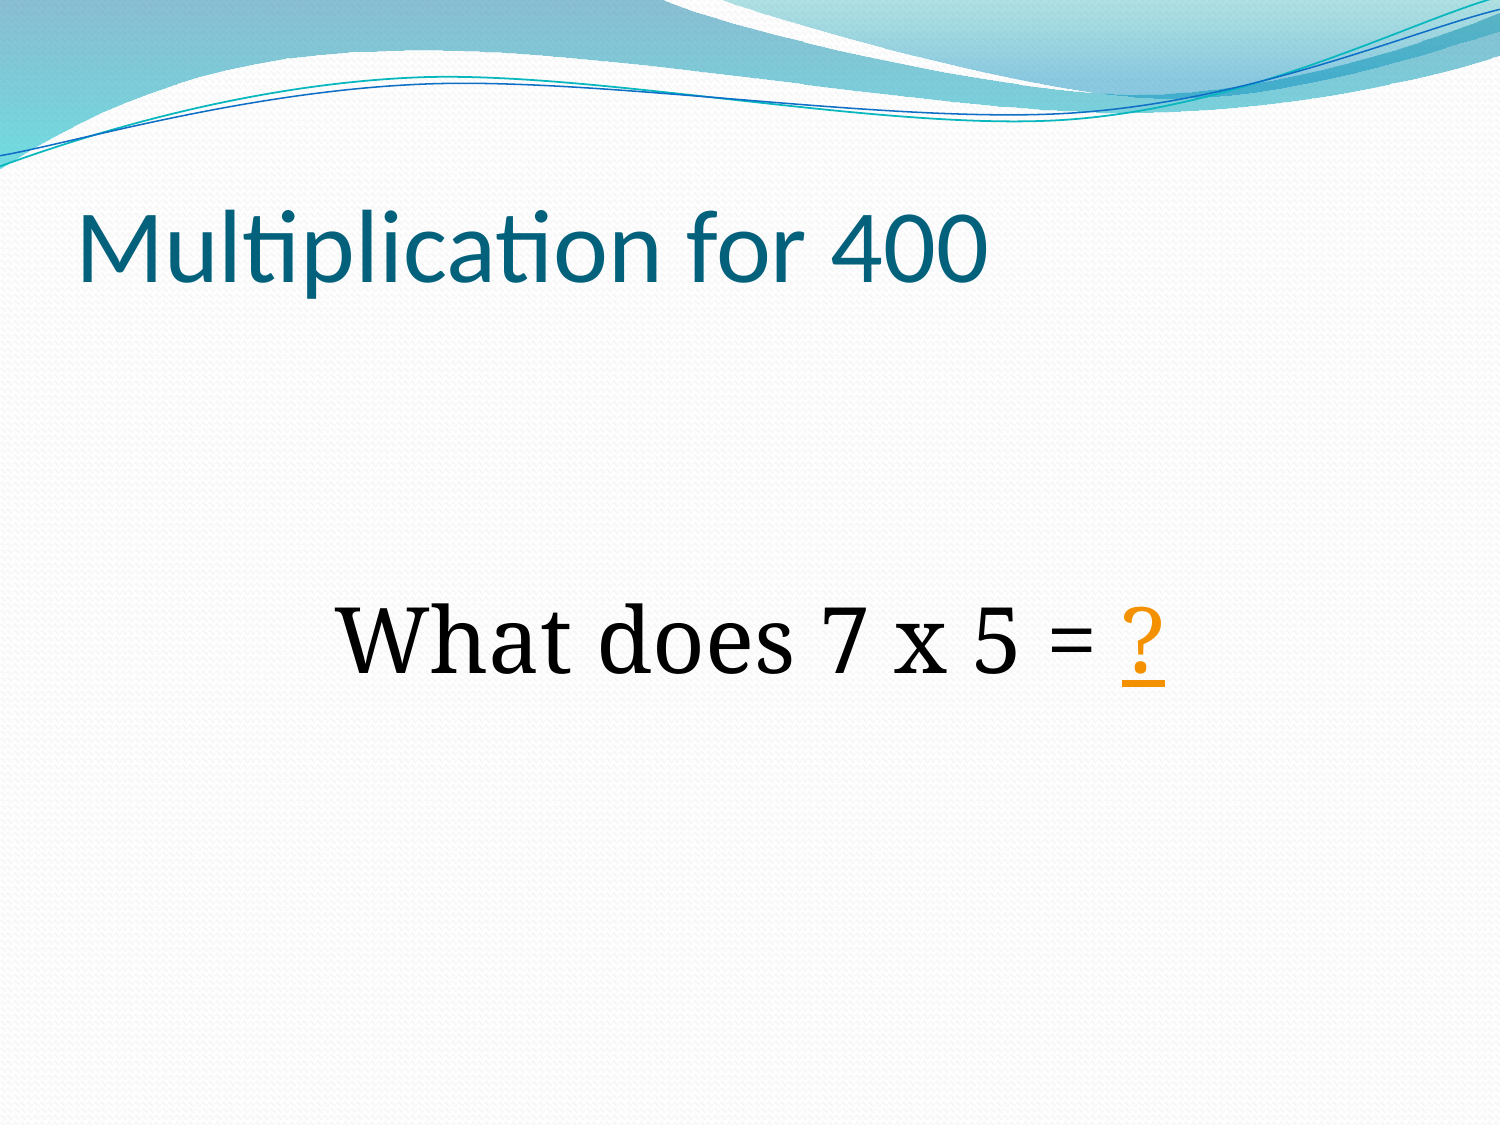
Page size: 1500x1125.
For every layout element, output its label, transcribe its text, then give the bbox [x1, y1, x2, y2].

title Multiplication for 400 [75, 115, 1425, 303]
list What does 7 x 5 = ? [75, 317, 1425, 1038]
